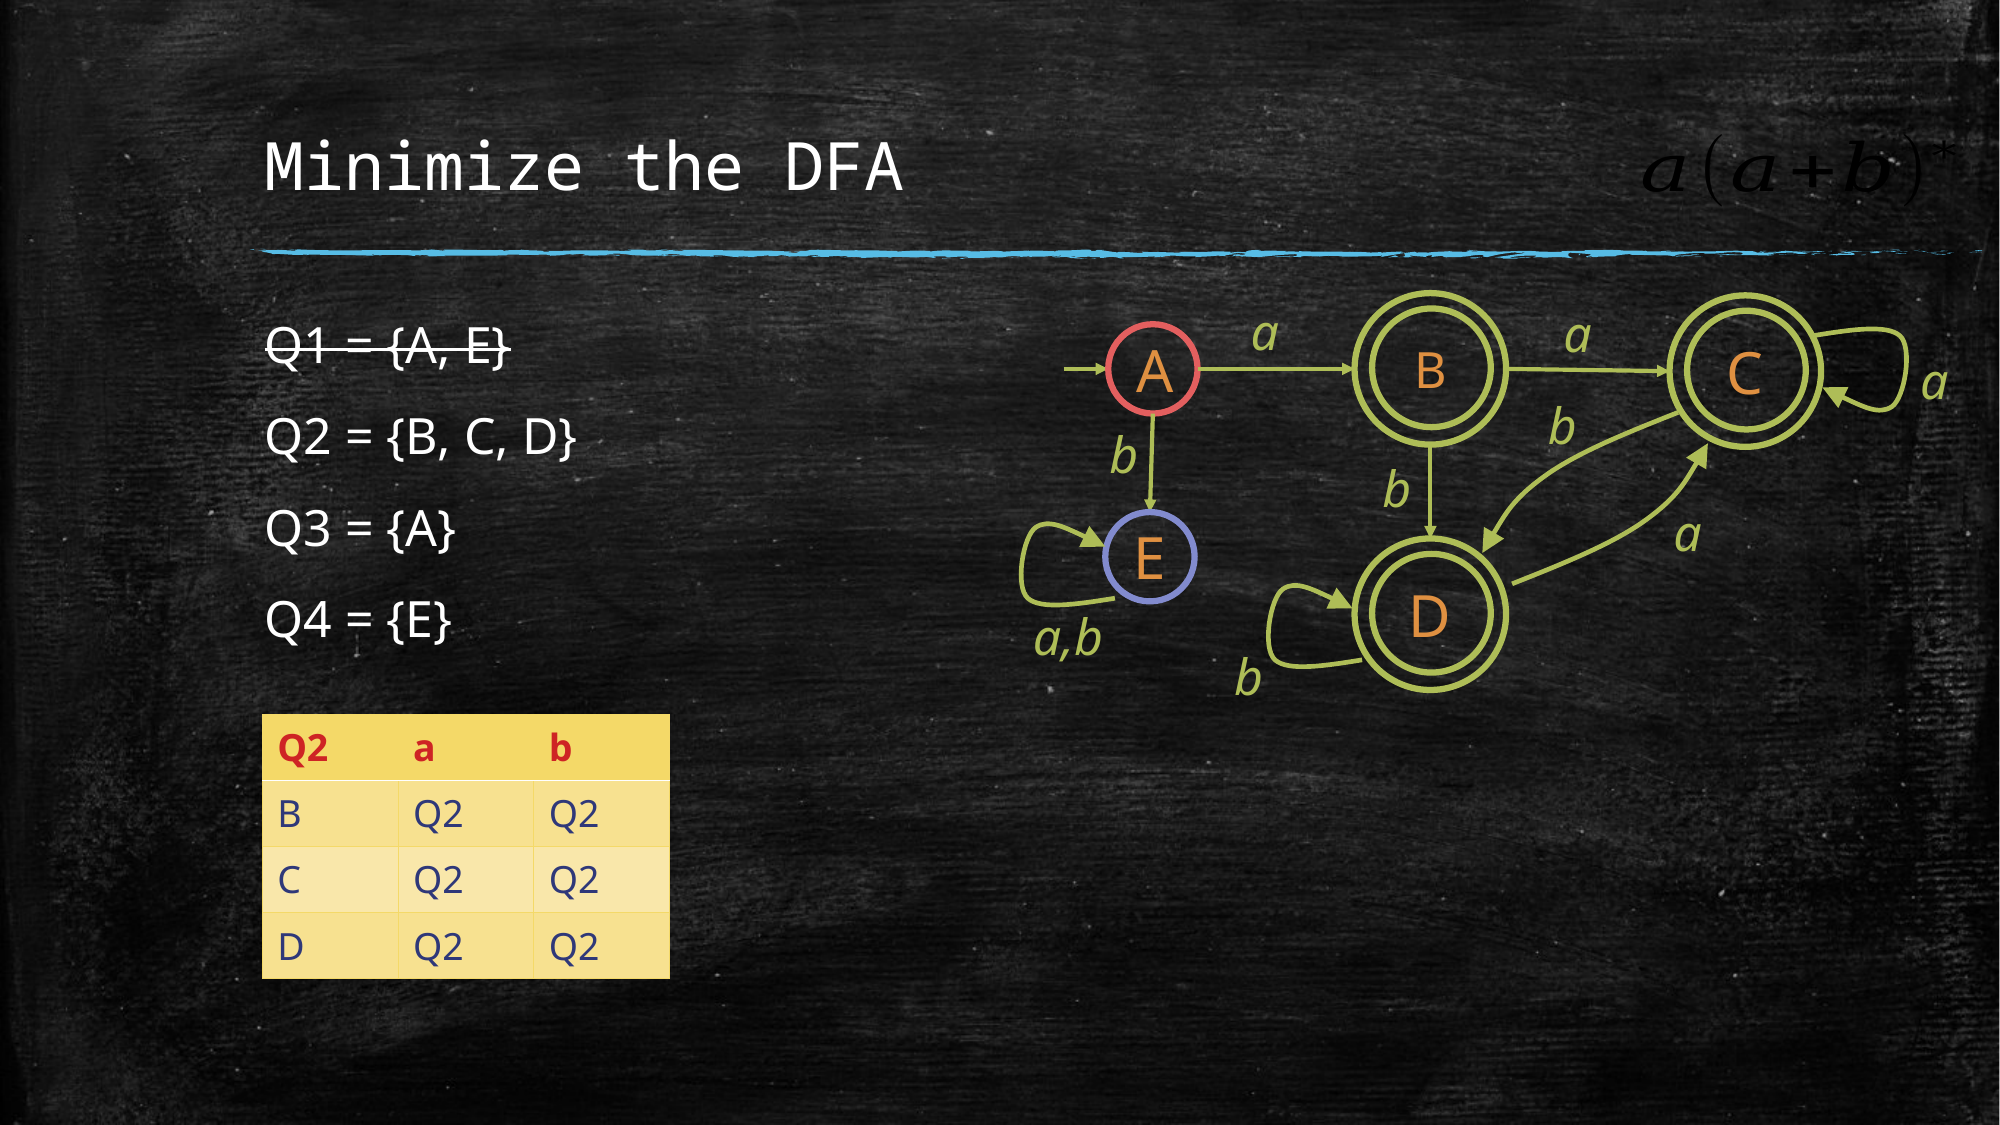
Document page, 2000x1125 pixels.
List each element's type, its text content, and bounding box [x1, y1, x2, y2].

table_header a [399, 715, 533, 780]
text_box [1021, 293, 1963, 715]
table_cell Q2 [399, 913, 533, 978]
table_cell C [263, 847, 398, 912]
title Minimize the DFA [249, 45, 1750, 213]
table_cell Q2 [399, 847, 533, 912]
table_header Q2 [263, 715, 398, 780]
table_cell Q2 [399, 781, 533, 846]
table_header b [534, 715, 669, 780]
table_cell Q2 [534, 913, 669, 978]
table_cell D [263, 913, 398, 978]
table_cell B [263, 781, 398, 846]
list Q1 = {A, E} Q2 = {B, C, D} Q3 = {A} Q4 = {E} [249, 312, 975, 667]
table_cell Q2 [534, 847, 669, 912]
table_cell Q2 [534, 781, 669, 846]
